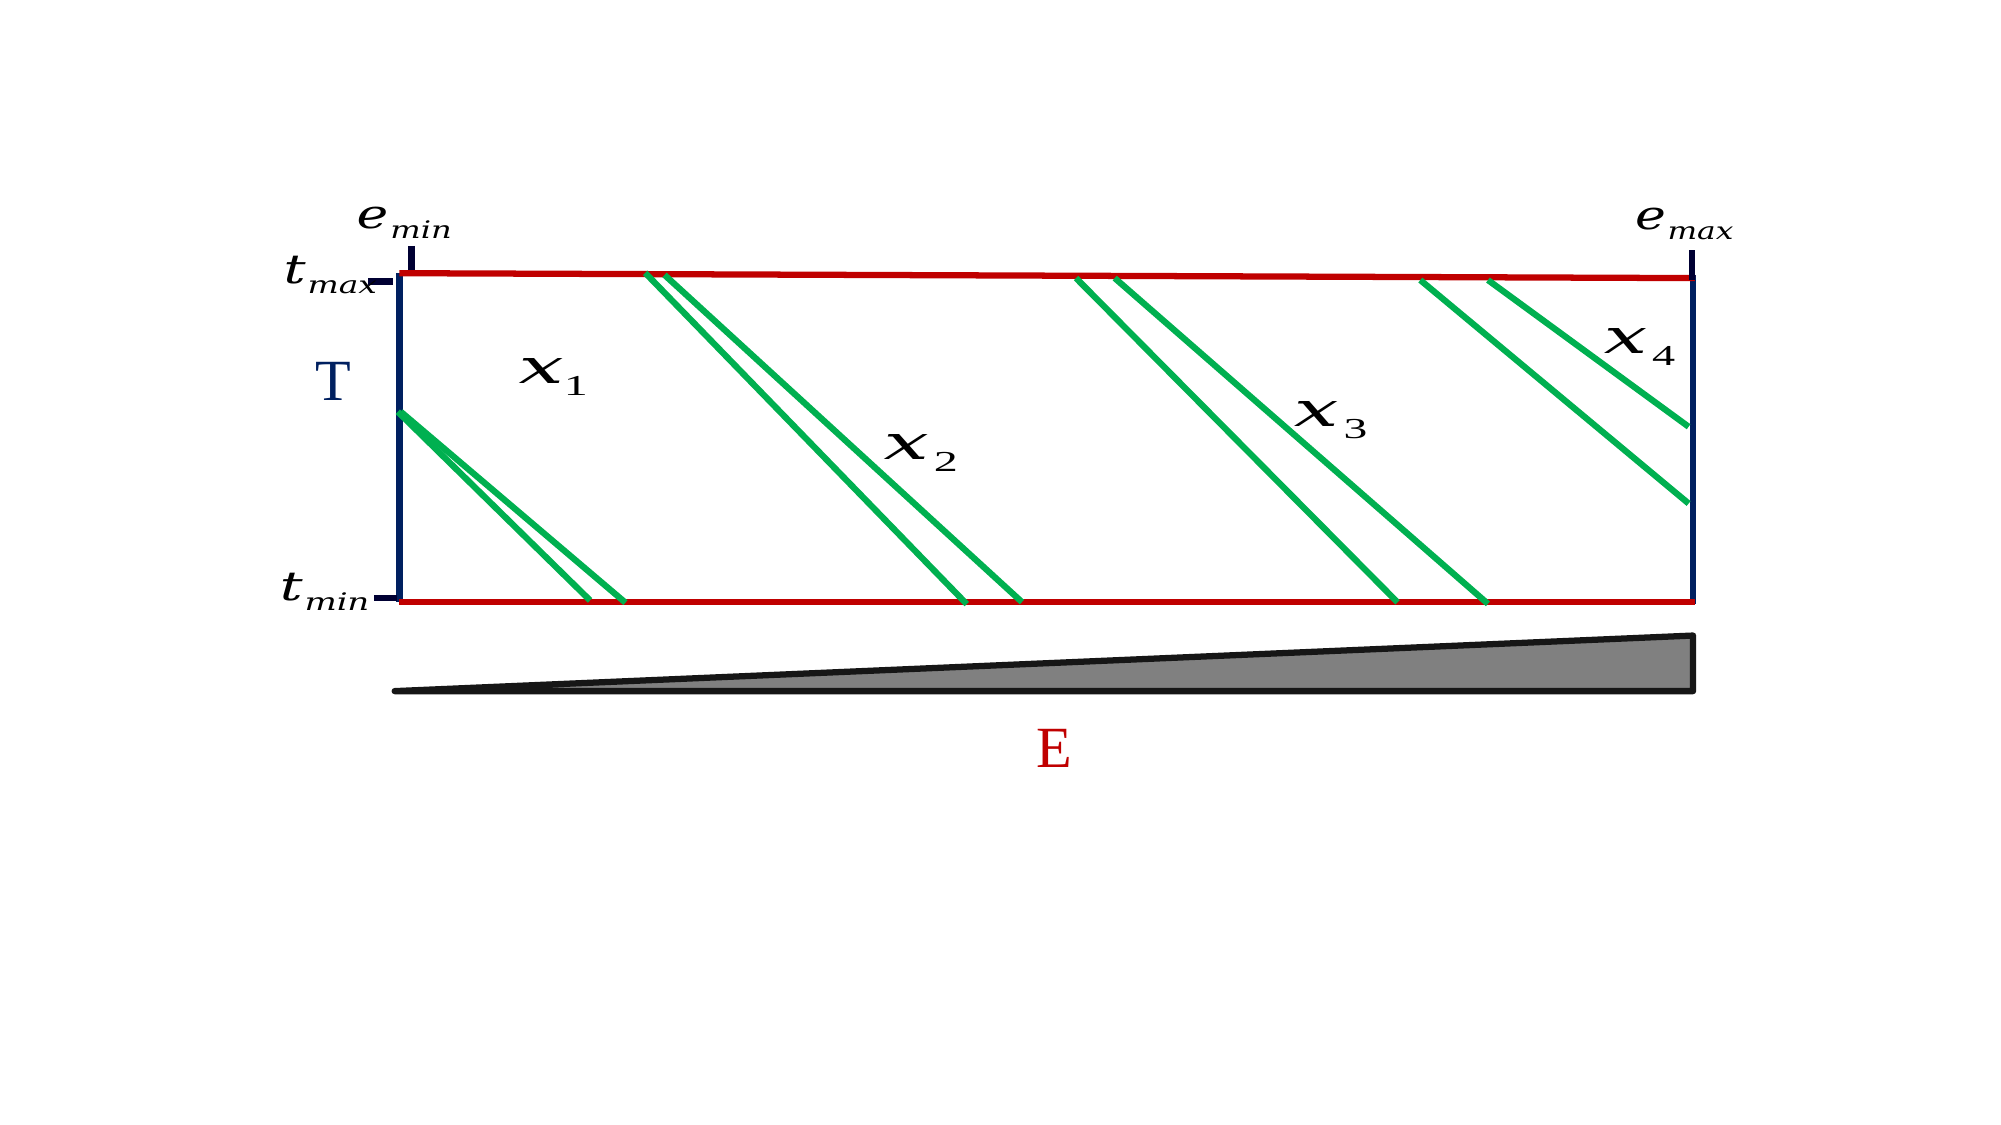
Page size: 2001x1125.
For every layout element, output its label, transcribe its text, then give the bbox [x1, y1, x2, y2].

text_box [970, 274, 1023, 603]
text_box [591, 411, 626, 603]
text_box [644, 272, 967, 605]
text_box T [300, 335, 394, 420]
text_box E [1021, 701, 1115, 787]
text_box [1075, 277, 1398, 603]
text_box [1398, 277, 1489, 604]
text_box [394, 635, 1694, 692]
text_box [397, 411, 591, 601]
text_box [972, 272, 1687, 279]
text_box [1420, 279, 1689, 504]
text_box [399, 272, 643, 279]
